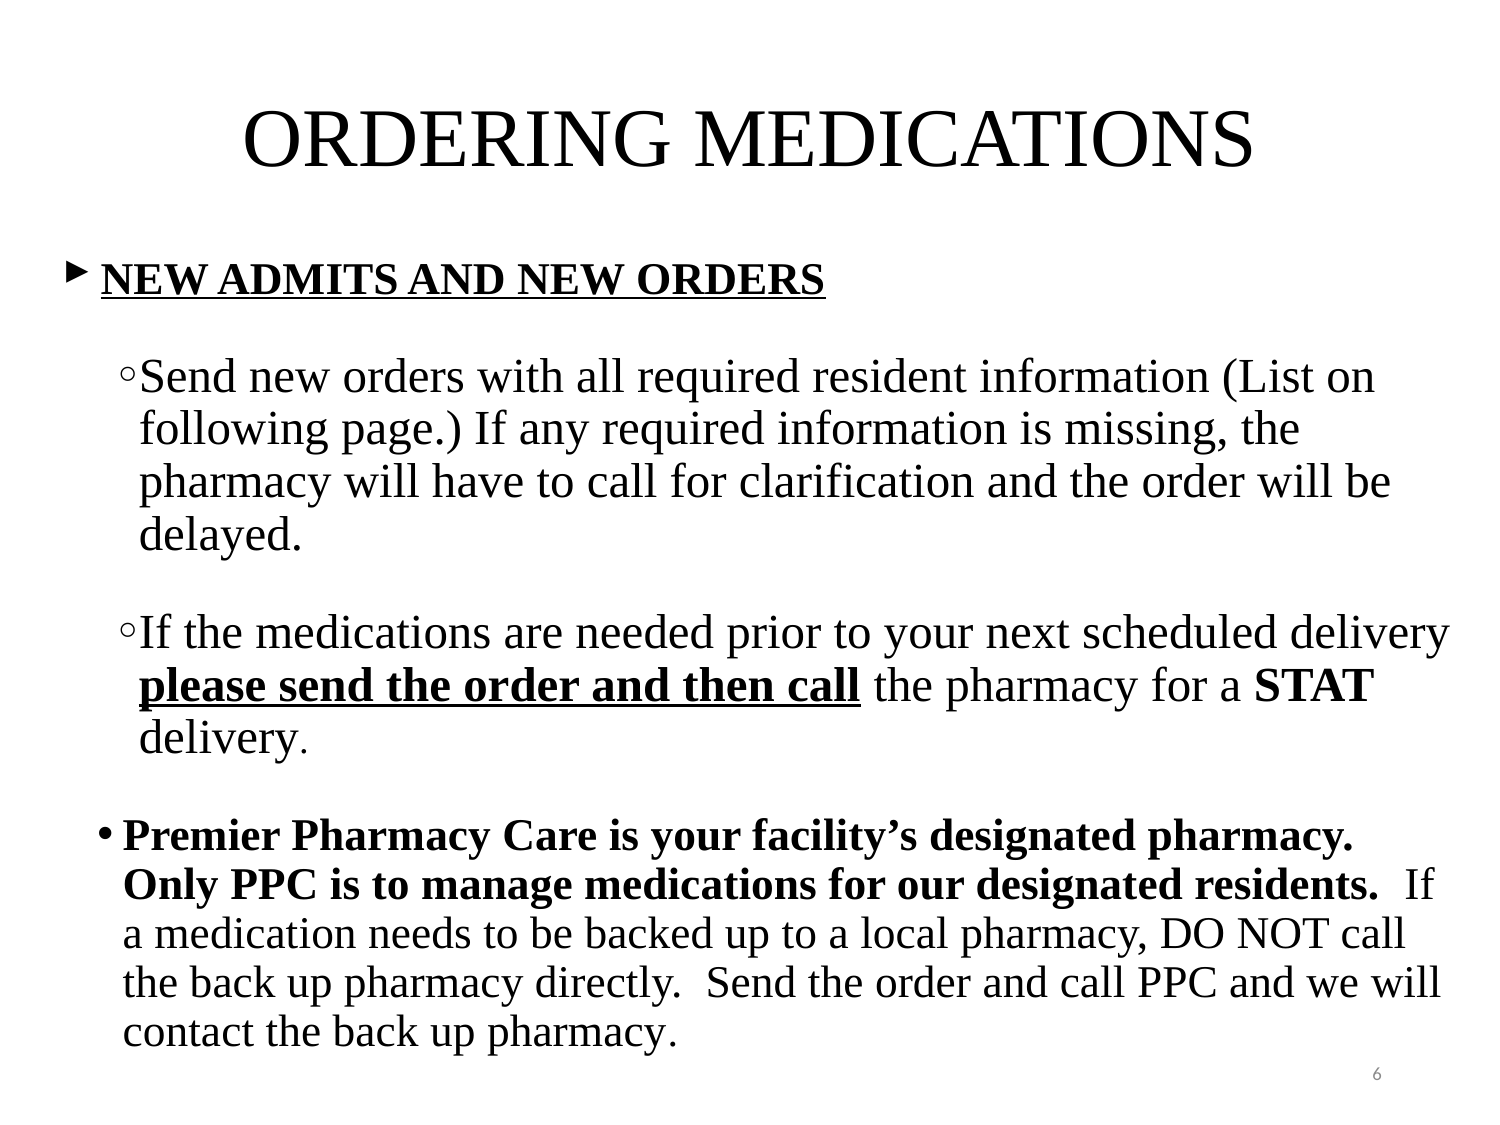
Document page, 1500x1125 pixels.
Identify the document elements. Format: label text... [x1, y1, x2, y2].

list NEW ADMITS AND NEW ORDERS Send new orders with all required resident information (List on following page.) If any required information is missing, the pharmacy will have to call for clarification and the order will be delayed. If the medications are needed prior to your next scheduled delivery please send the order and then call the pharmacy for a STAT delivery. Premier Pharmacy Care is your facility’s designated pharmacy. Only PPC is to manage medications for our designated residents. If a medication needs to be backed up to a local pharmacy, DO NOT call the back up pharmacy directly. Send the order and call PPC and we will contact the back up pharmacy. [31, 247, 1469, 1073]
slide_number 6 [1059, 1042, 1397, 1103]
title ORDERING MEDICATIONS [75, 87, 1425, 193]
